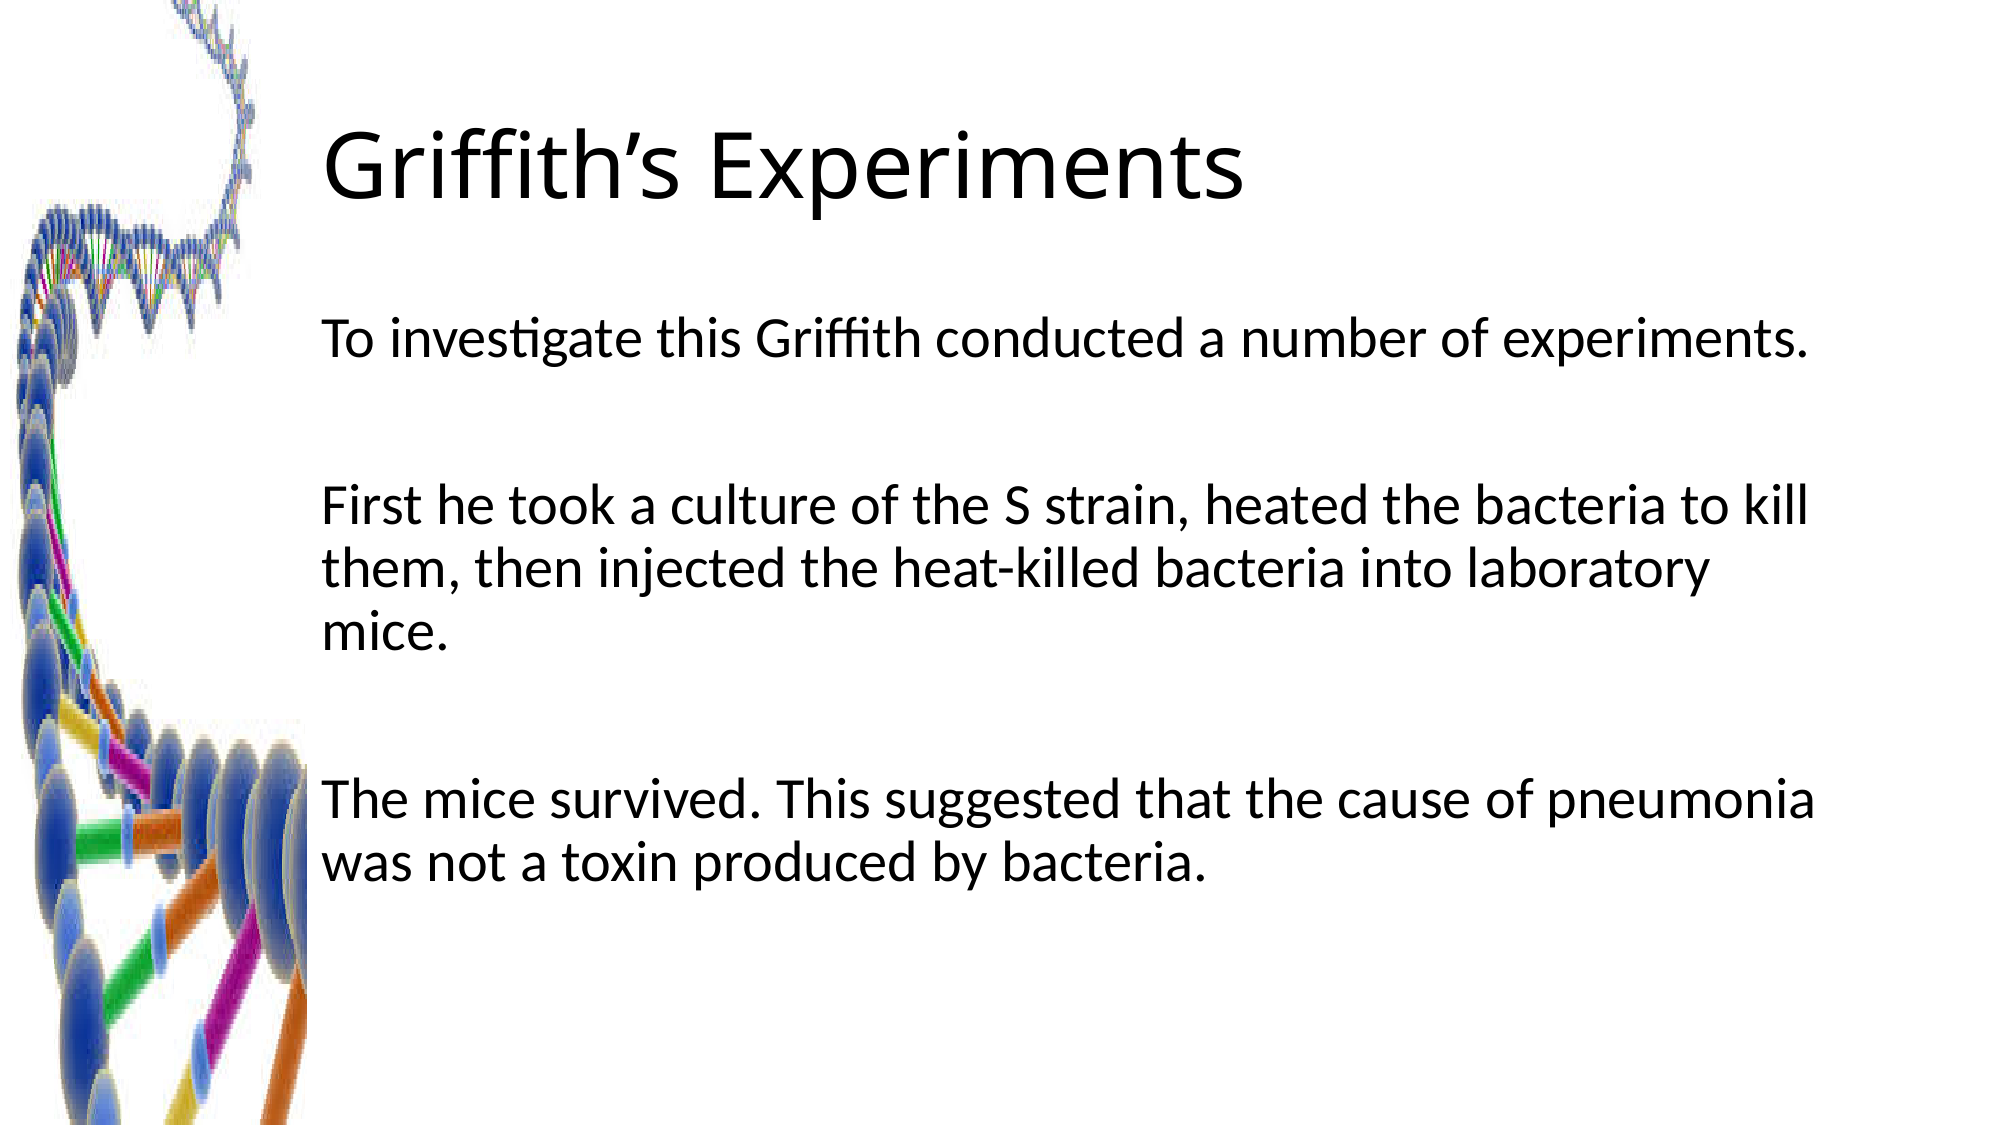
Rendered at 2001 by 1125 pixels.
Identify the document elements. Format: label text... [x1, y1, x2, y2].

list To investigate this Griffith conducted a number of experiments. First he took a culture of the S strain, heated the bacteria to kill them, then injected the heat-killed bacteria into laboratory mice. The mice survived. This suggested that the cause of pneumonia was not a toxin produced by bacteria. [306, 299, 1863, 1014]
title Griffith’s Experiments [306, 59, 1863, 278]
picture [0, 0, 307, 1125]
